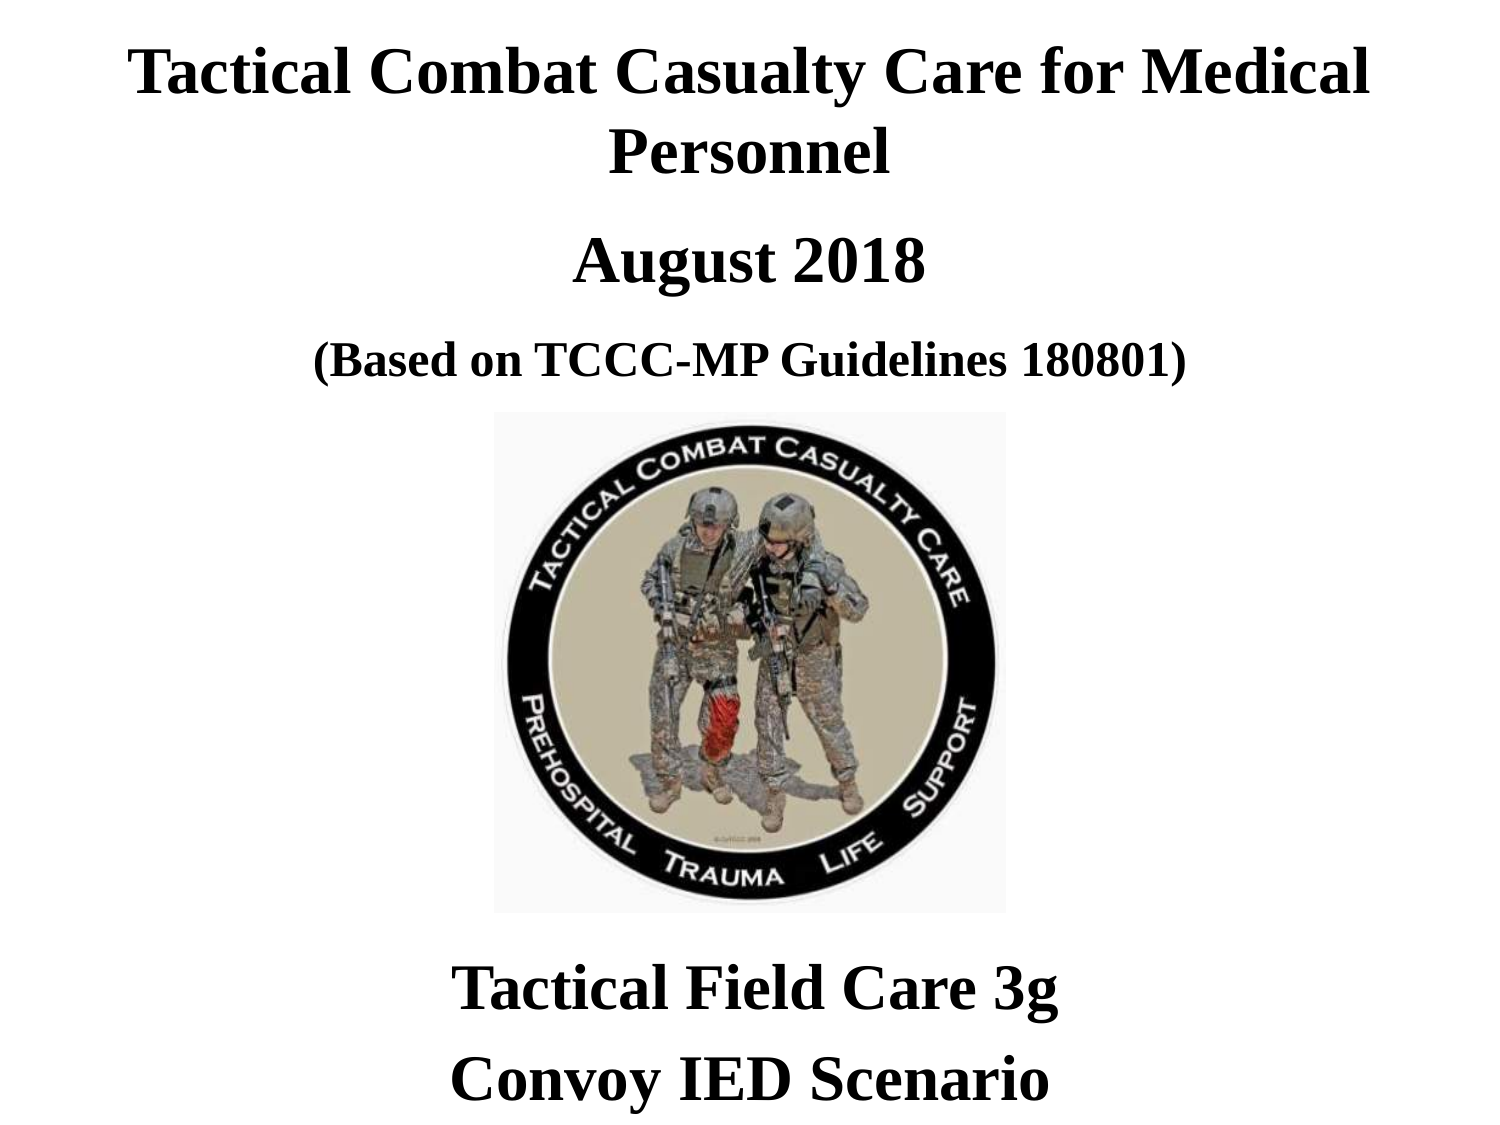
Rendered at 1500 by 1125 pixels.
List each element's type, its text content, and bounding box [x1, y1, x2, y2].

title Tactical Combat Casualty Care for Medical Personnel August 2018 (Based on TCCC-MP Guidelines 180801) [0, 49, 1500, 363]
list Tactical Field Care 3g Convoy IED Scenario [74, 937, 1426, 1125]
picture [493, 412, 1007, 913]
